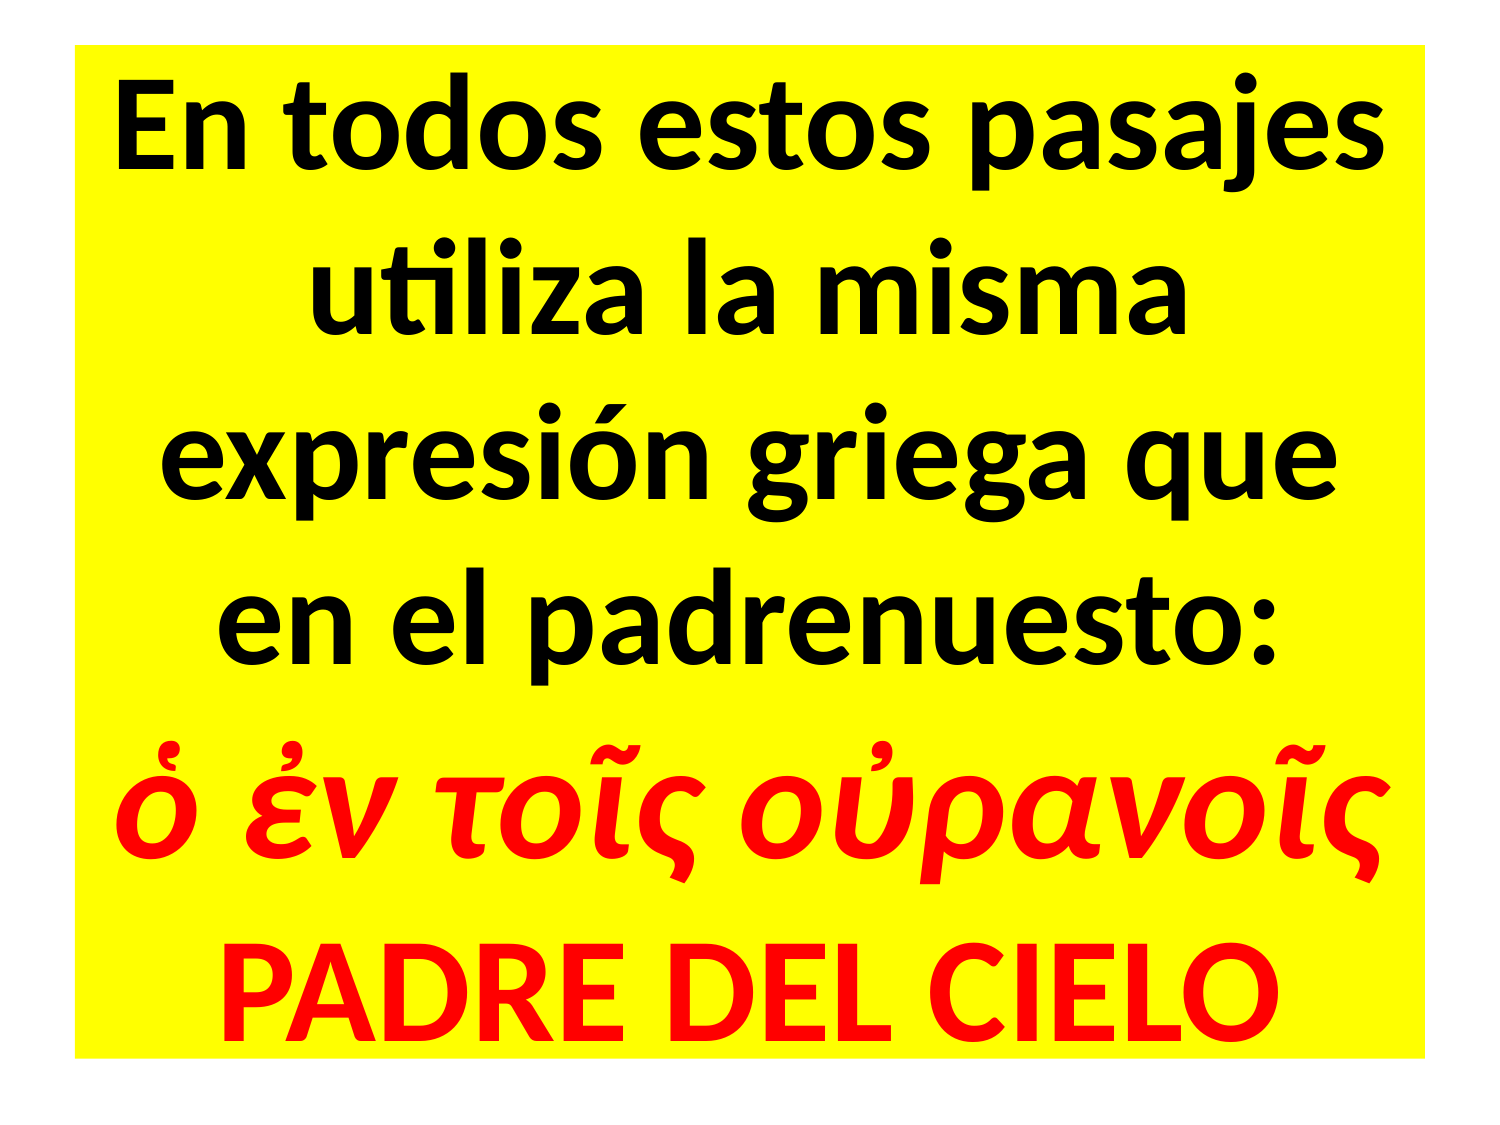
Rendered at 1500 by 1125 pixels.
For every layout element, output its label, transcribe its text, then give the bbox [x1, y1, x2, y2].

text_box En todos estos pasajes utiliza la misma expresión griega que en el padrenuesto: ὁ ἐν τοῖς οὐρανοῖς PADRE DEL CIELO [74, 45, 1425, 1059]
